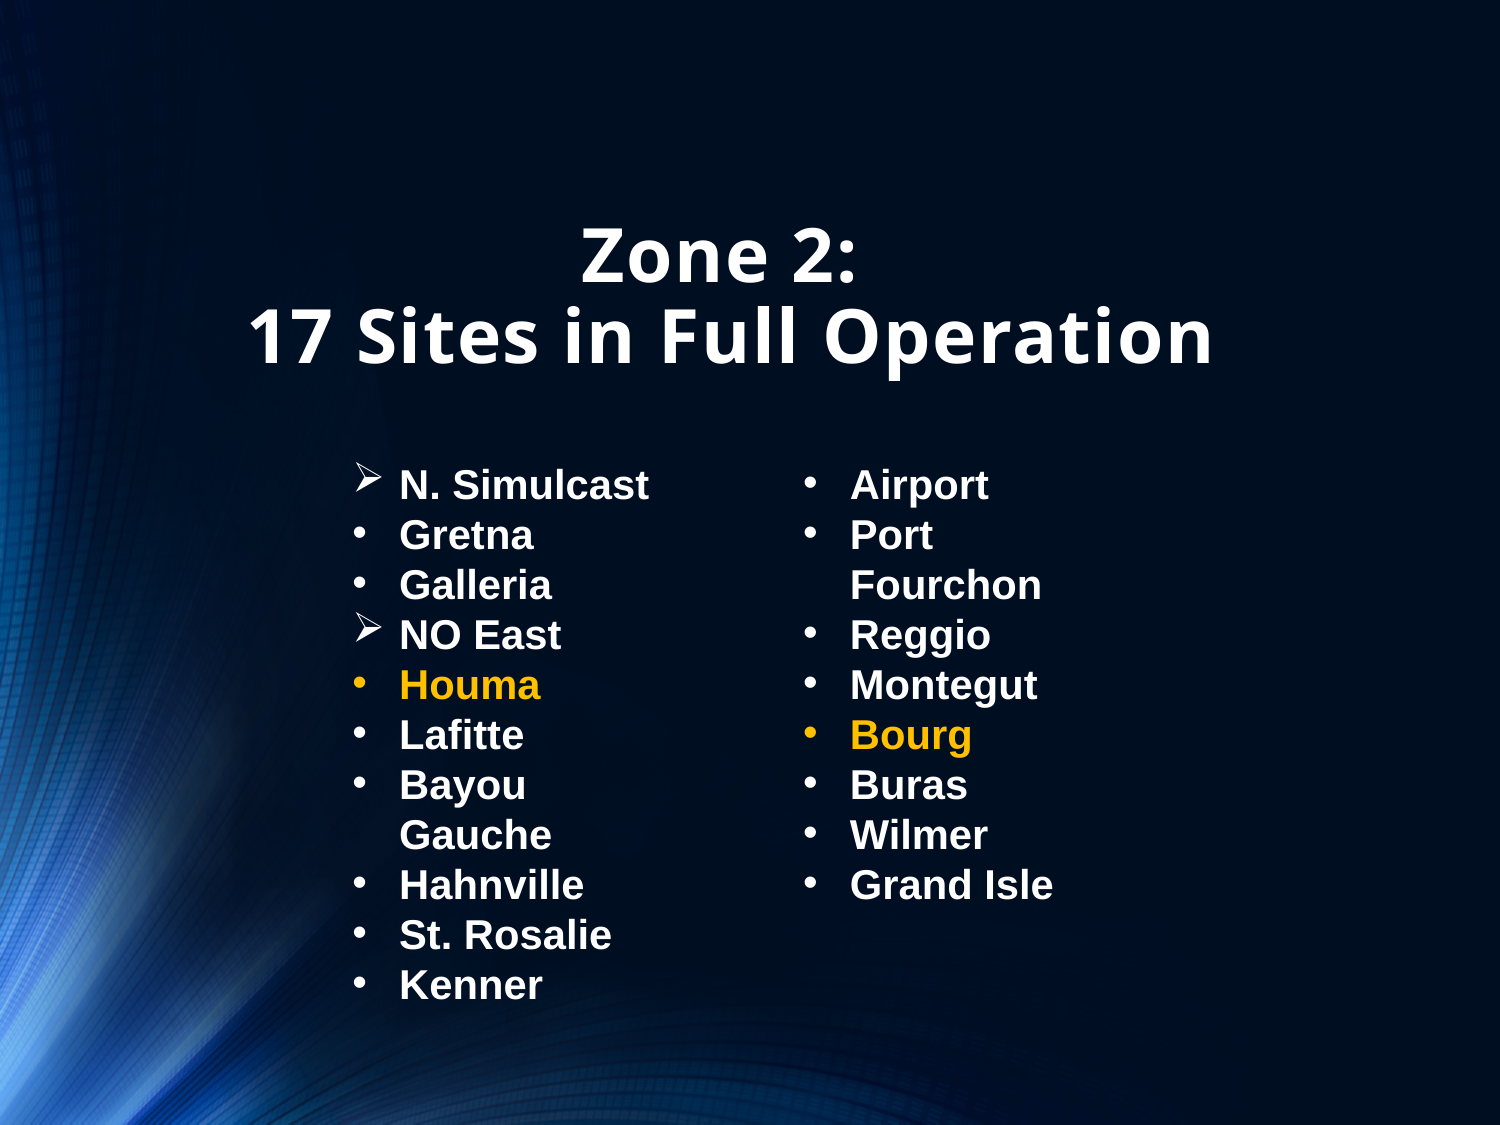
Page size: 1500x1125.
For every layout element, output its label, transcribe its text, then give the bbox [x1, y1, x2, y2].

text_box N. Simulcast Gretna Galleria NO East Houma Lafitte Bayou Gauche Hahnville St. Rosalie Kenner Airport Port Fourchon Reggio Montegut Bourg Buras Wilmer Grand Isle [337, 450, 1500, 1065]
title Zone 2: 17 Sites in Full Operation [50, 50, 1413, 388]
picture [0, 0, 1500, 1125]
